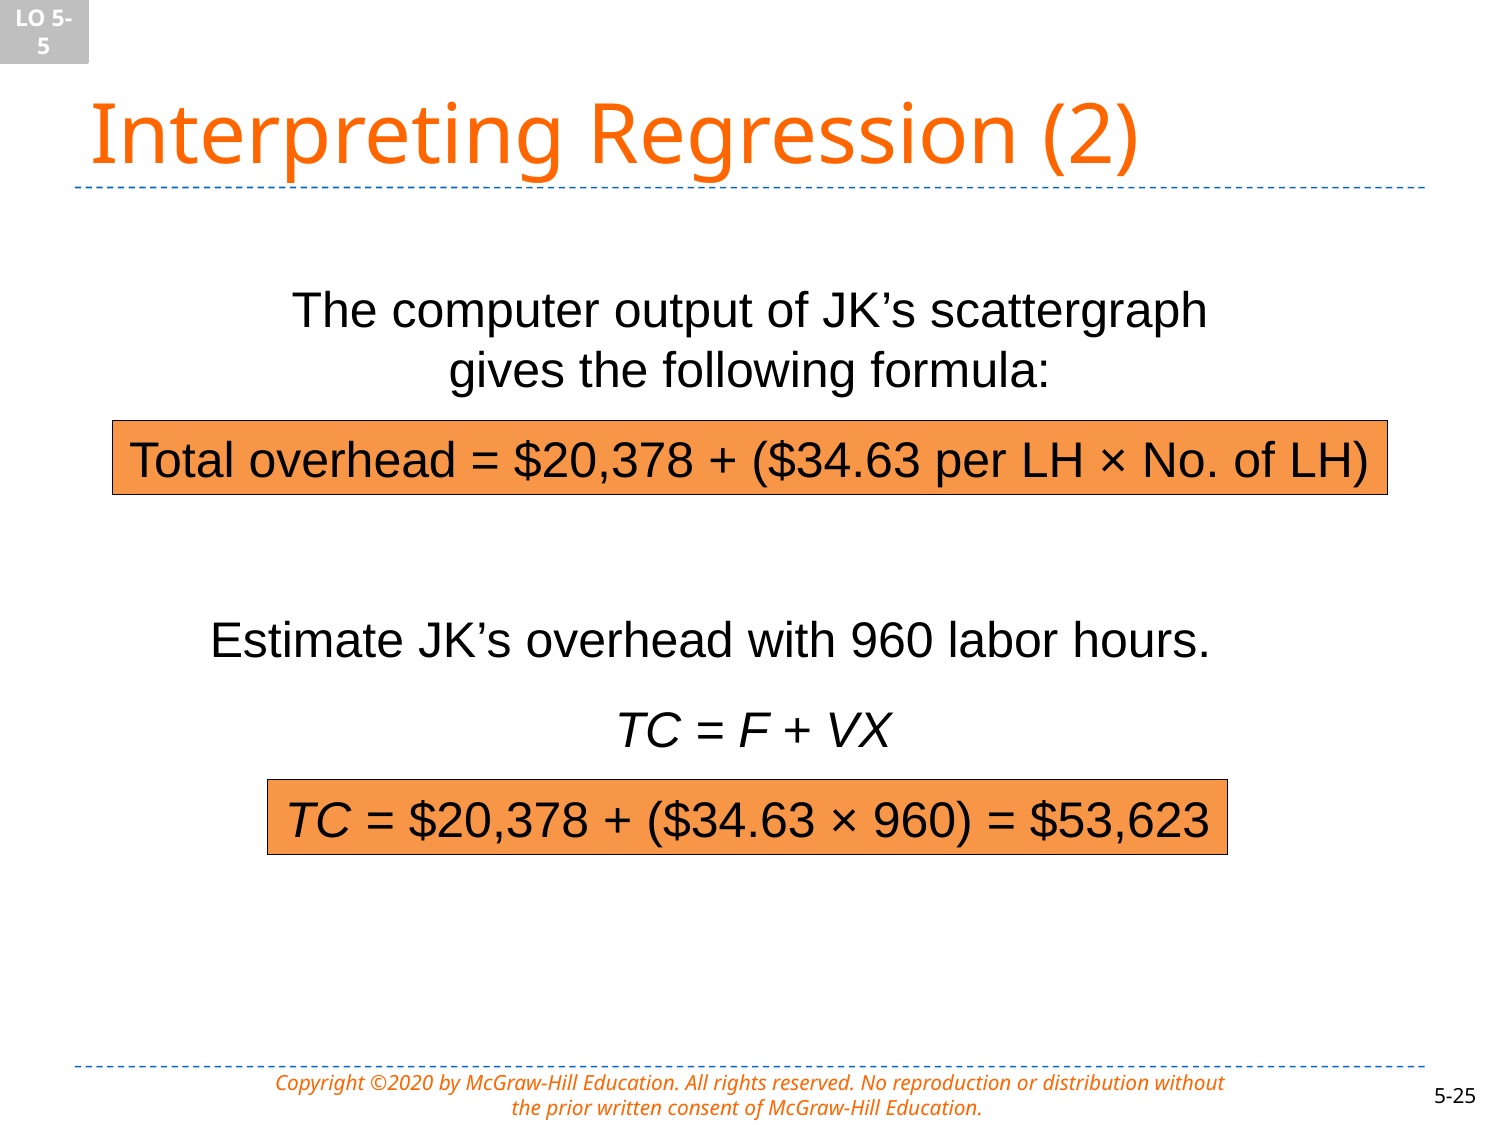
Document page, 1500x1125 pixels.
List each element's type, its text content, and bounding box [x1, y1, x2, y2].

text_box LO 5-5 [0, 0, 89, 64]
text_box TC = $20,378 + ($34.63 × 960) = $53,623 [267, 779, 1228, 855]
text_box Total overhead = $20,378 + ($34.63 per LH × No. of LH) [112, 420, 1388, 495]
text_box Estimate JK’s overhead with 960 labor hours. [193, 598, 1306, 676]
title Interpreting Regression (2) [75, 37, 1425, 188]
text_box The computer output of JK’s scattergraph gives the following formula: [238, 268, 1261, 406]
text_box TC = F + VX [599, 690, 900, 766]
